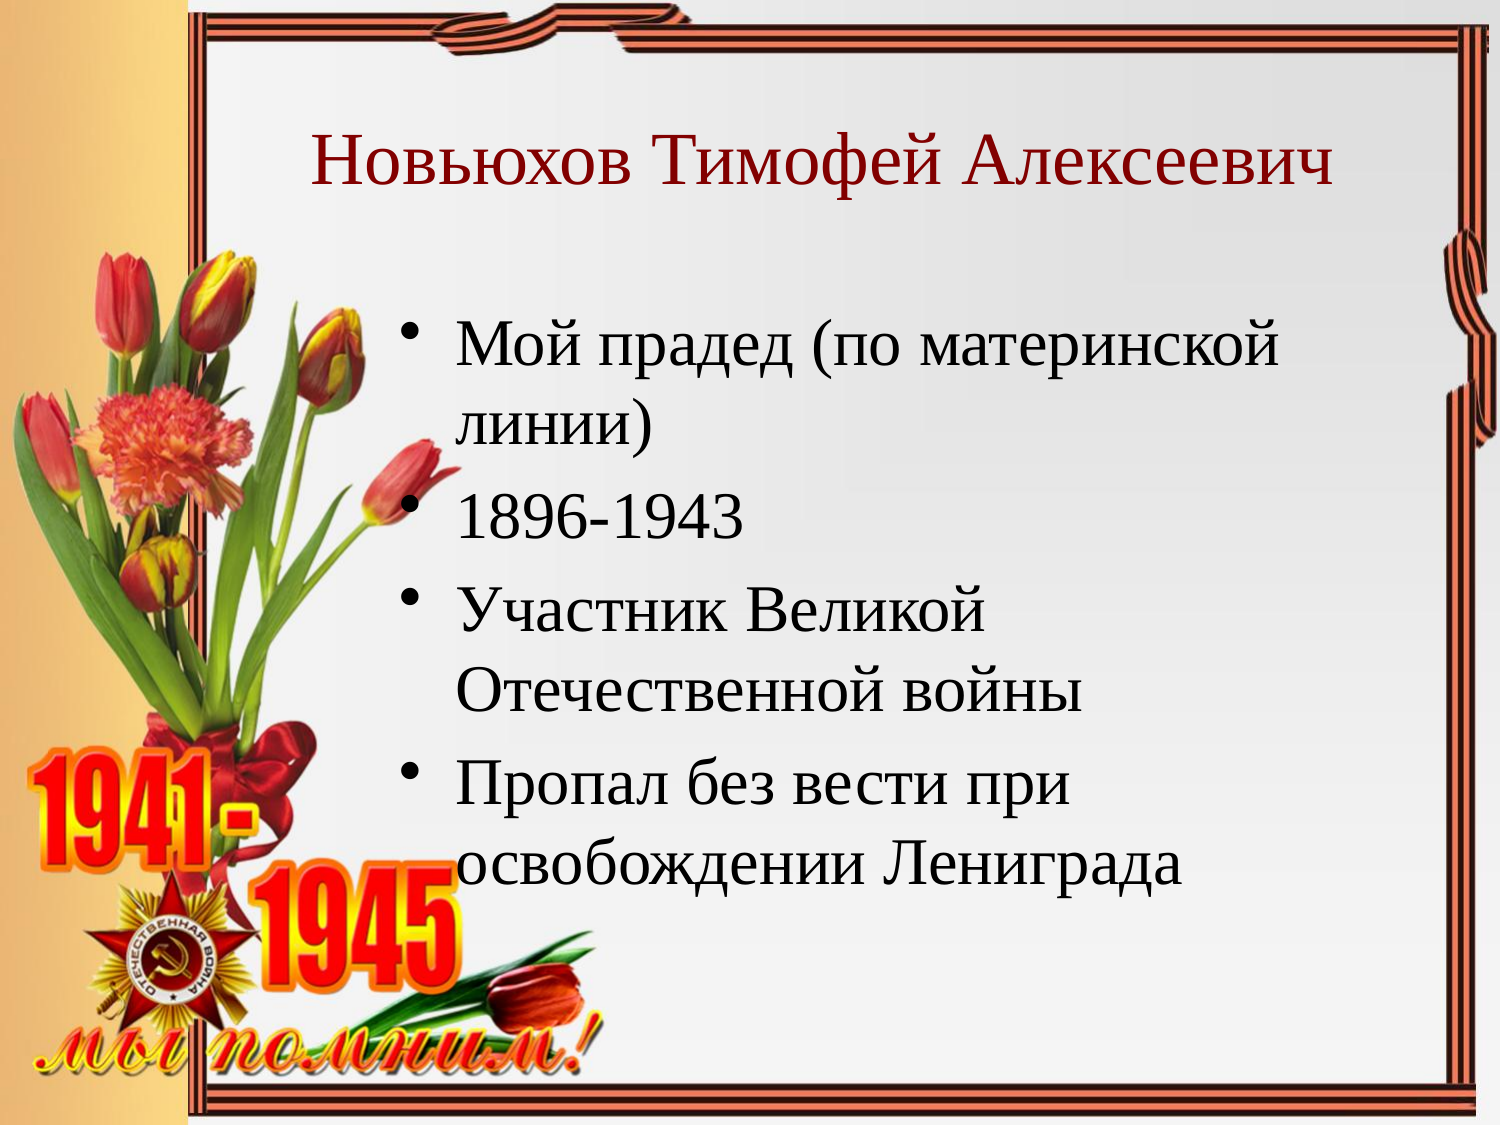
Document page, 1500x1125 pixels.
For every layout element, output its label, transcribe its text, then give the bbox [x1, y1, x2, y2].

title Новьюхов Тимофей Алексеевич [242, 54, 1424, 254]
picture [0, 0, 1500, 1125]
list Мой прадед (по материнской линии) 1896-1943 Участник Великой Отечественной войны Пропал без вести при освобождении Лениграда [383, 290, 1424, 1012]
